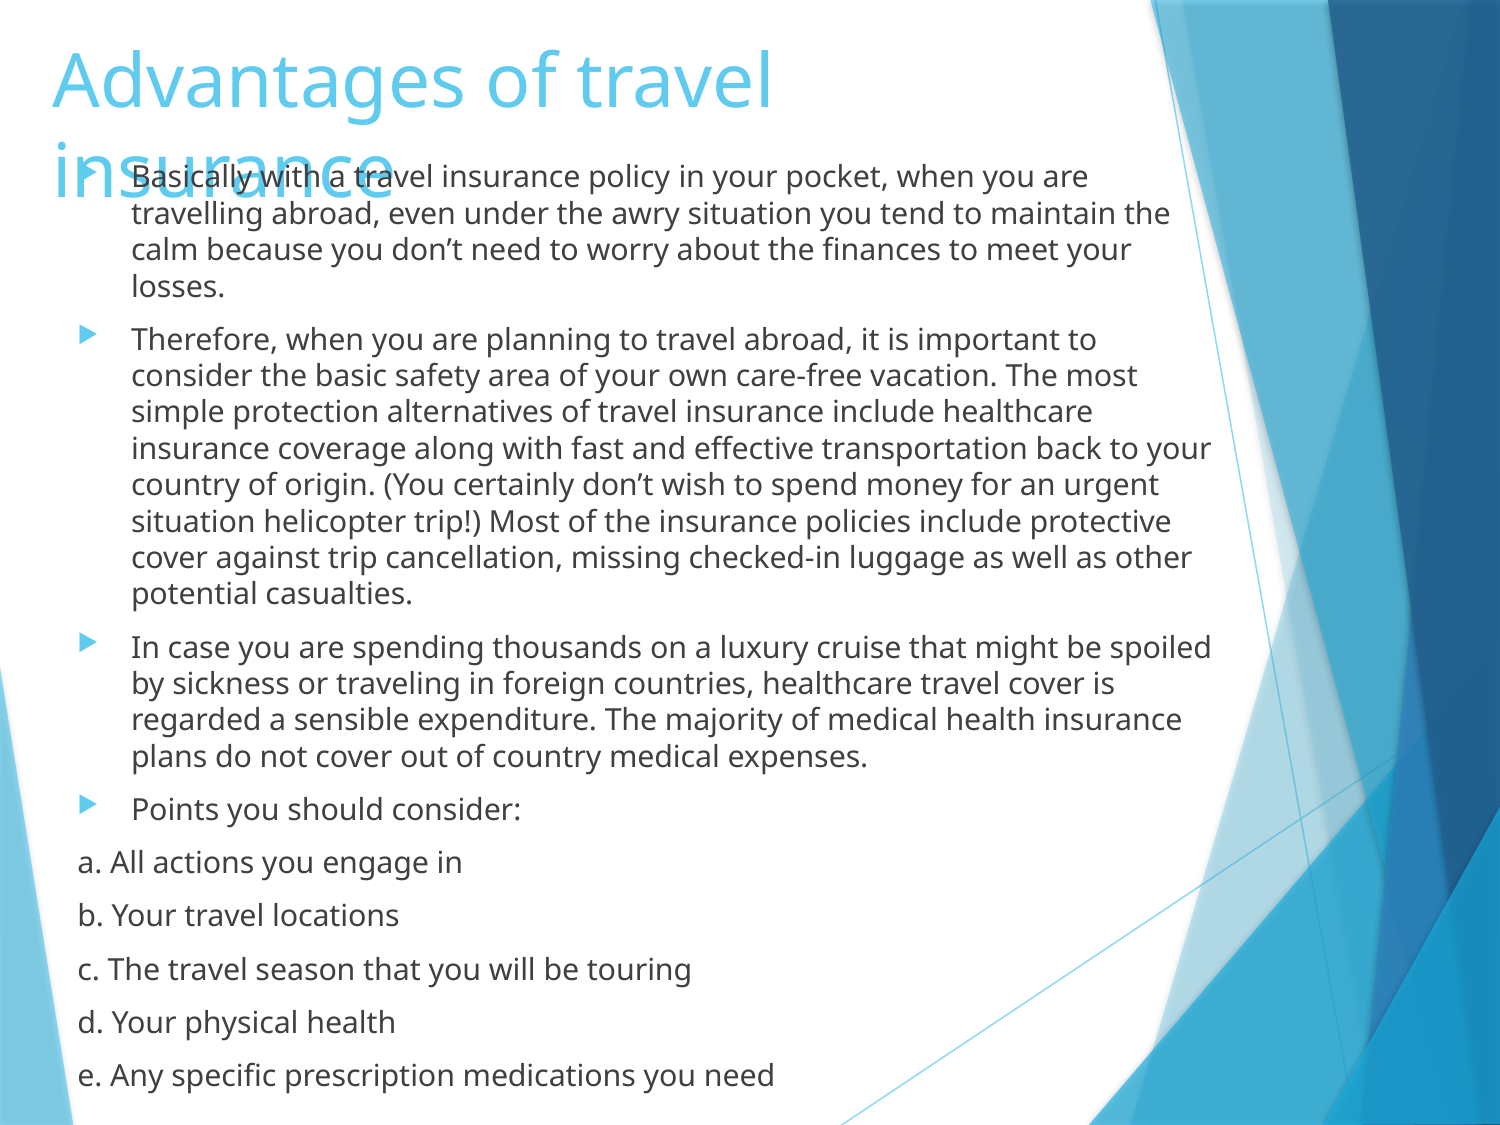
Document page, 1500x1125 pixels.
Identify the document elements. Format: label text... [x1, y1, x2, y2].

list Basically with a travel insurance policy​ in your pocket, when you are travelling abroad, even under the awry situation you tend to maintain the calm because you don’t need to worry about the finances to meet your losses. Therefore, when you are planning to travel abroad, it is important to consider the basic safety area of your own care-free vacation. The most simple protection alternatives of travel insurance include healthcare insurance coverage along with fast and effective transportation back to your country of origin. (You certainly don’t wish to spend money for an urgent situation helicopter trip!) Most of the insurance policies include protective cover against trip cancellation, missing checked-in luggage as well as other potential casualties. In case you are spending thousands on a luxury cruise that might be spoiled by sickness or traveling in foreign countries, healthcare travel cover is regarded a sensible expenditure. The majority of medical health insurance plans do not cover out of country medical expenses. Points you should consider: a. All actions you engage in b. Your travel locations c. The travel season that you will be touring d. Your physical health e. Any specific prescription medications you need​ [62, 149, 1238, 1100]
title Advantages of travel insurance [37, 24, 1150, 242]
